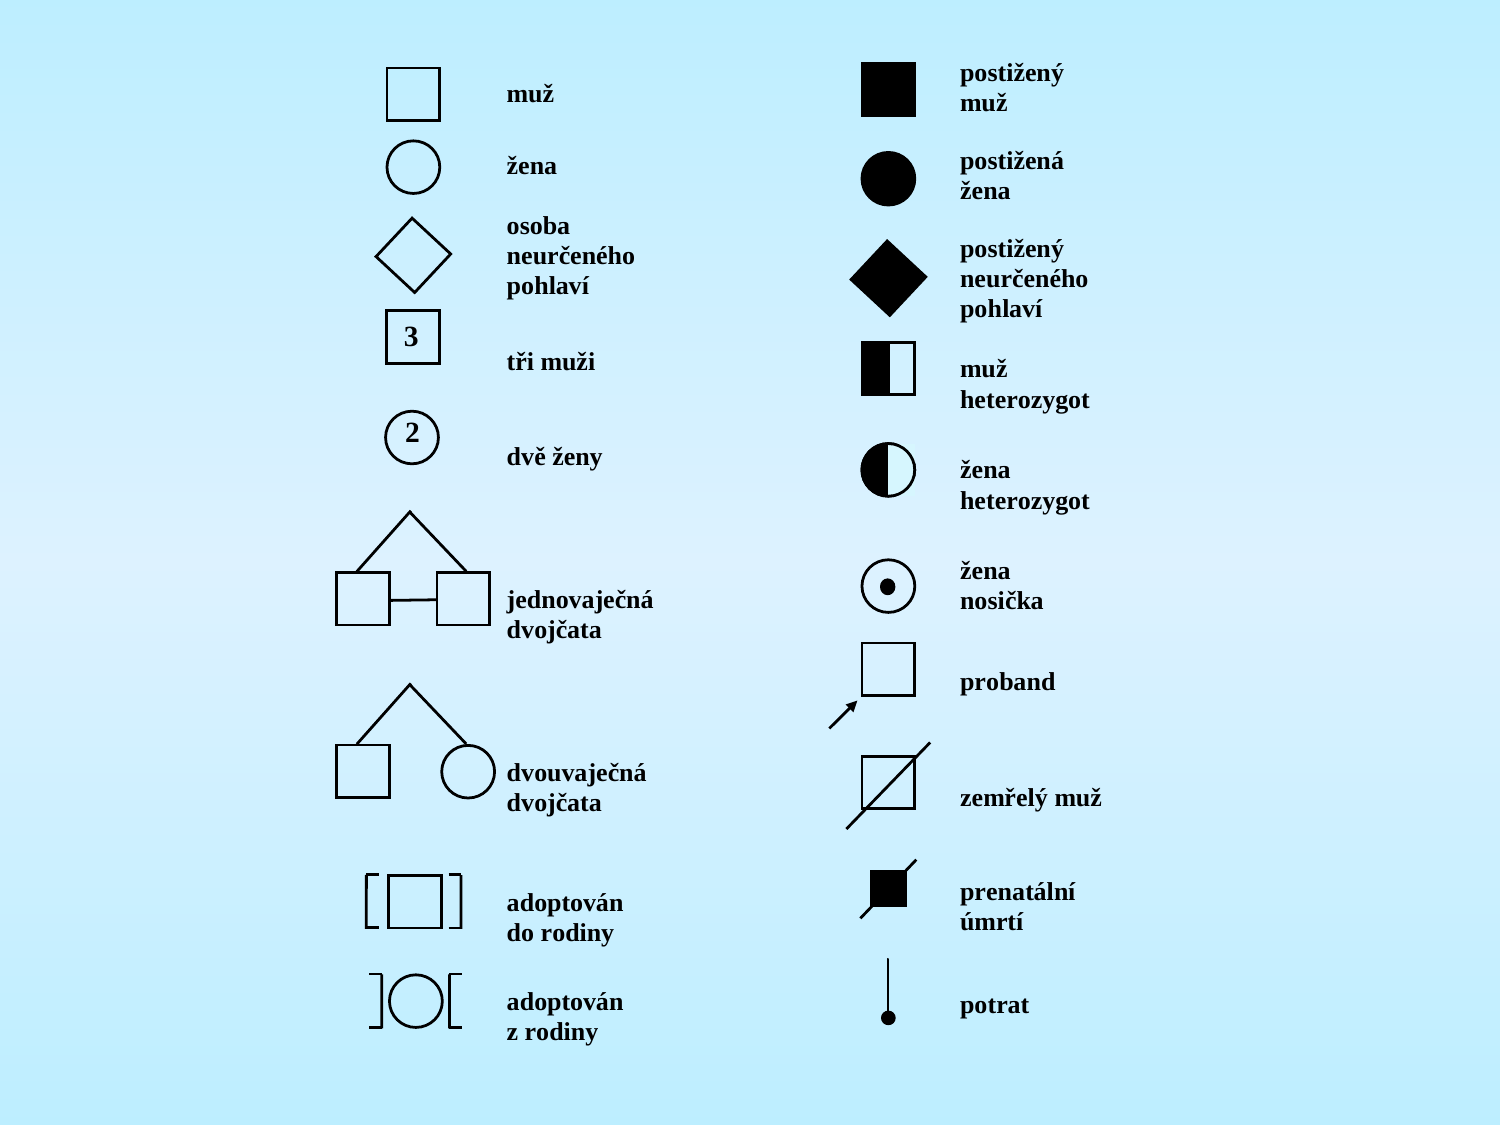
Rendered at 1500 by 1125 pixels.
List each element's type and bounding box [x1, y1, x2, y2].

text_box [322, 50, 1164, 1066]
